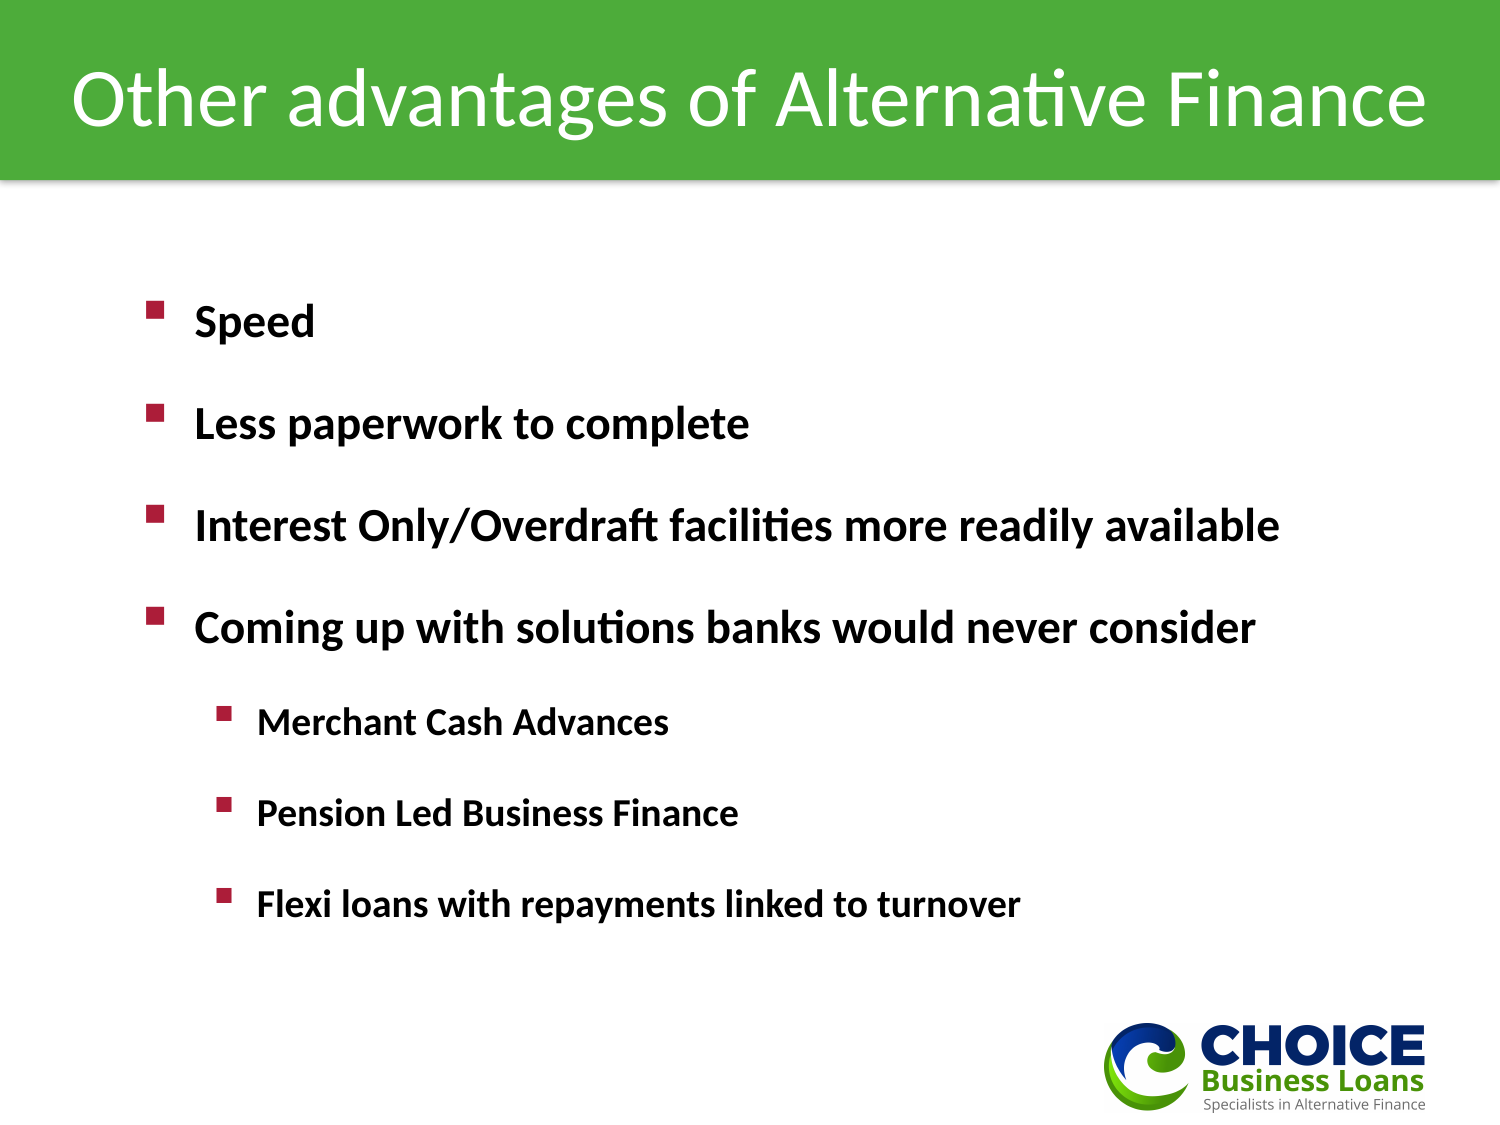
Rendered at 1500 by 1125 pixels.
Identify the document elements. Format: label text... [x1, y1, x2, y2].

picture [1104, 1023, 1425, 1113]
title Other advantages of Alternative Finance [0, 0, 1500, 186]
text_box Speed Less paperwork to complete Interest Only/Overdraft facilities more readily available Coming up with solutions banks would never consider Merchant Cash Advances Pension Led Business Finance Flexi loans with repayments linked to turnover [126, 282, 1374, 940]
